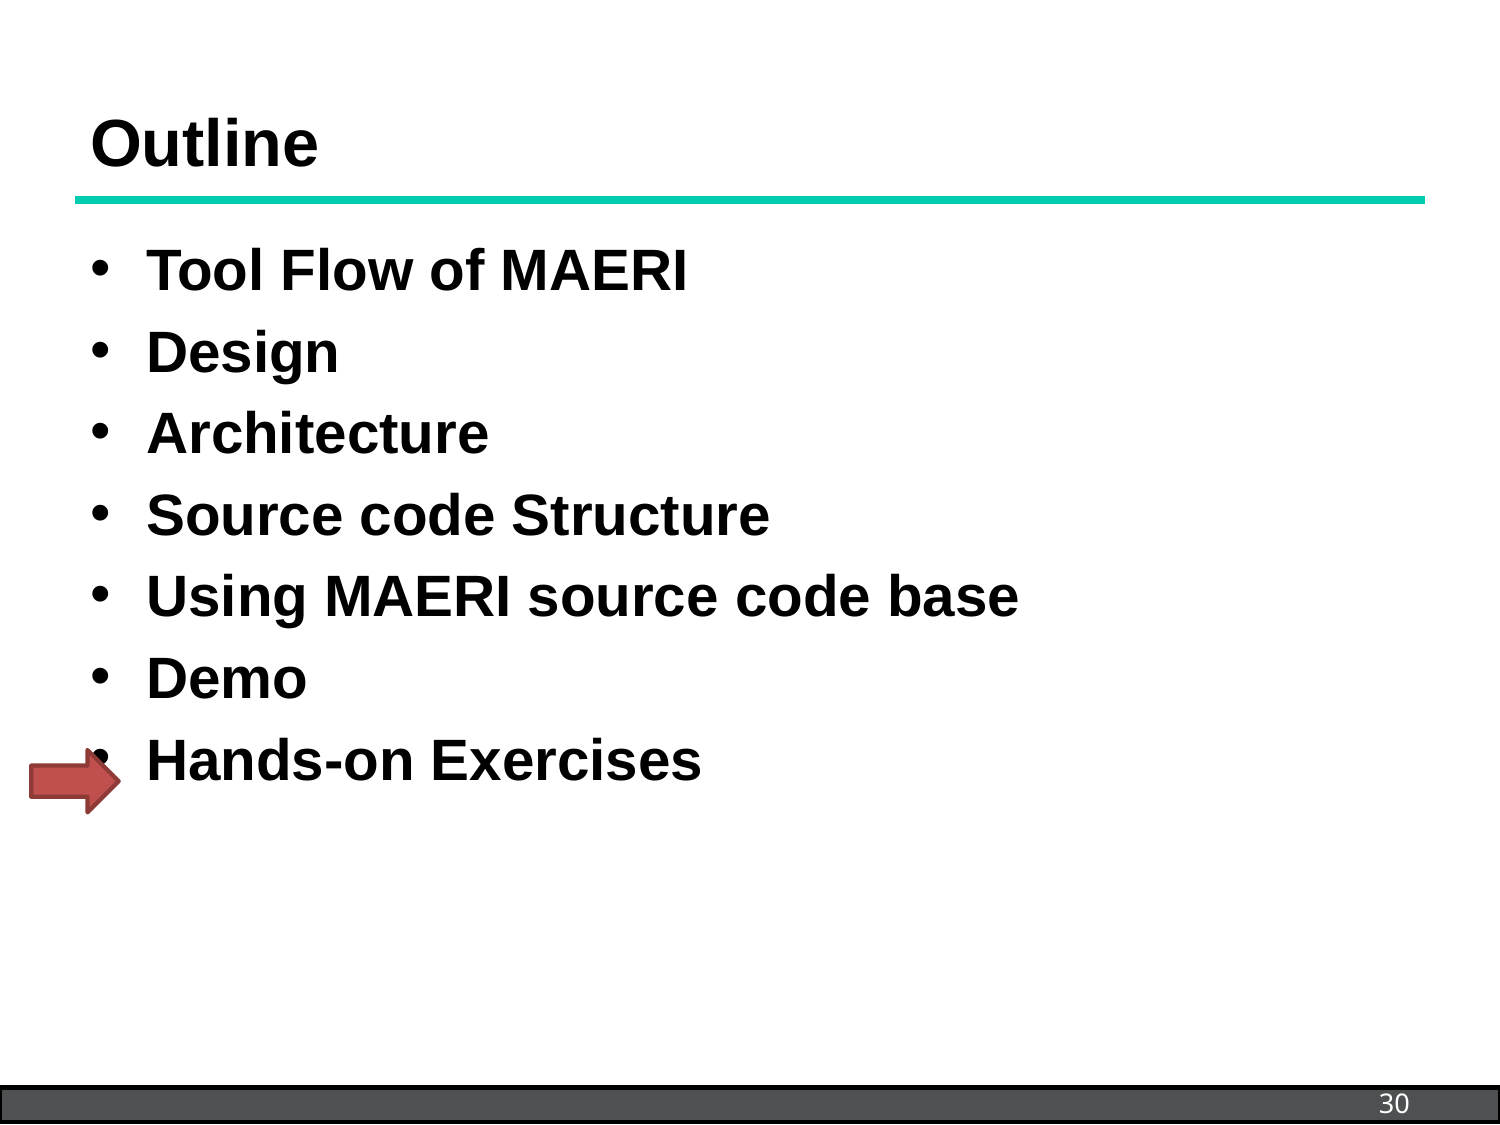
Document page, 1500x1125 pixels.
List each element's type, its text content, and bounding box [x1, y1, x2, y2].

title Outline [75, 75, 1425, 188]
text_box [29, 748, 121, 815]
slide_number 30 [1212, 1087, 1425, 1123]
footer [287, 1087, 1212, 1123]
list Tool Flow of MAERI Design Architecture Source code Structure Using MAERI source code base Demo Hands-on Exercises [75, 224, 1425, 1075]
